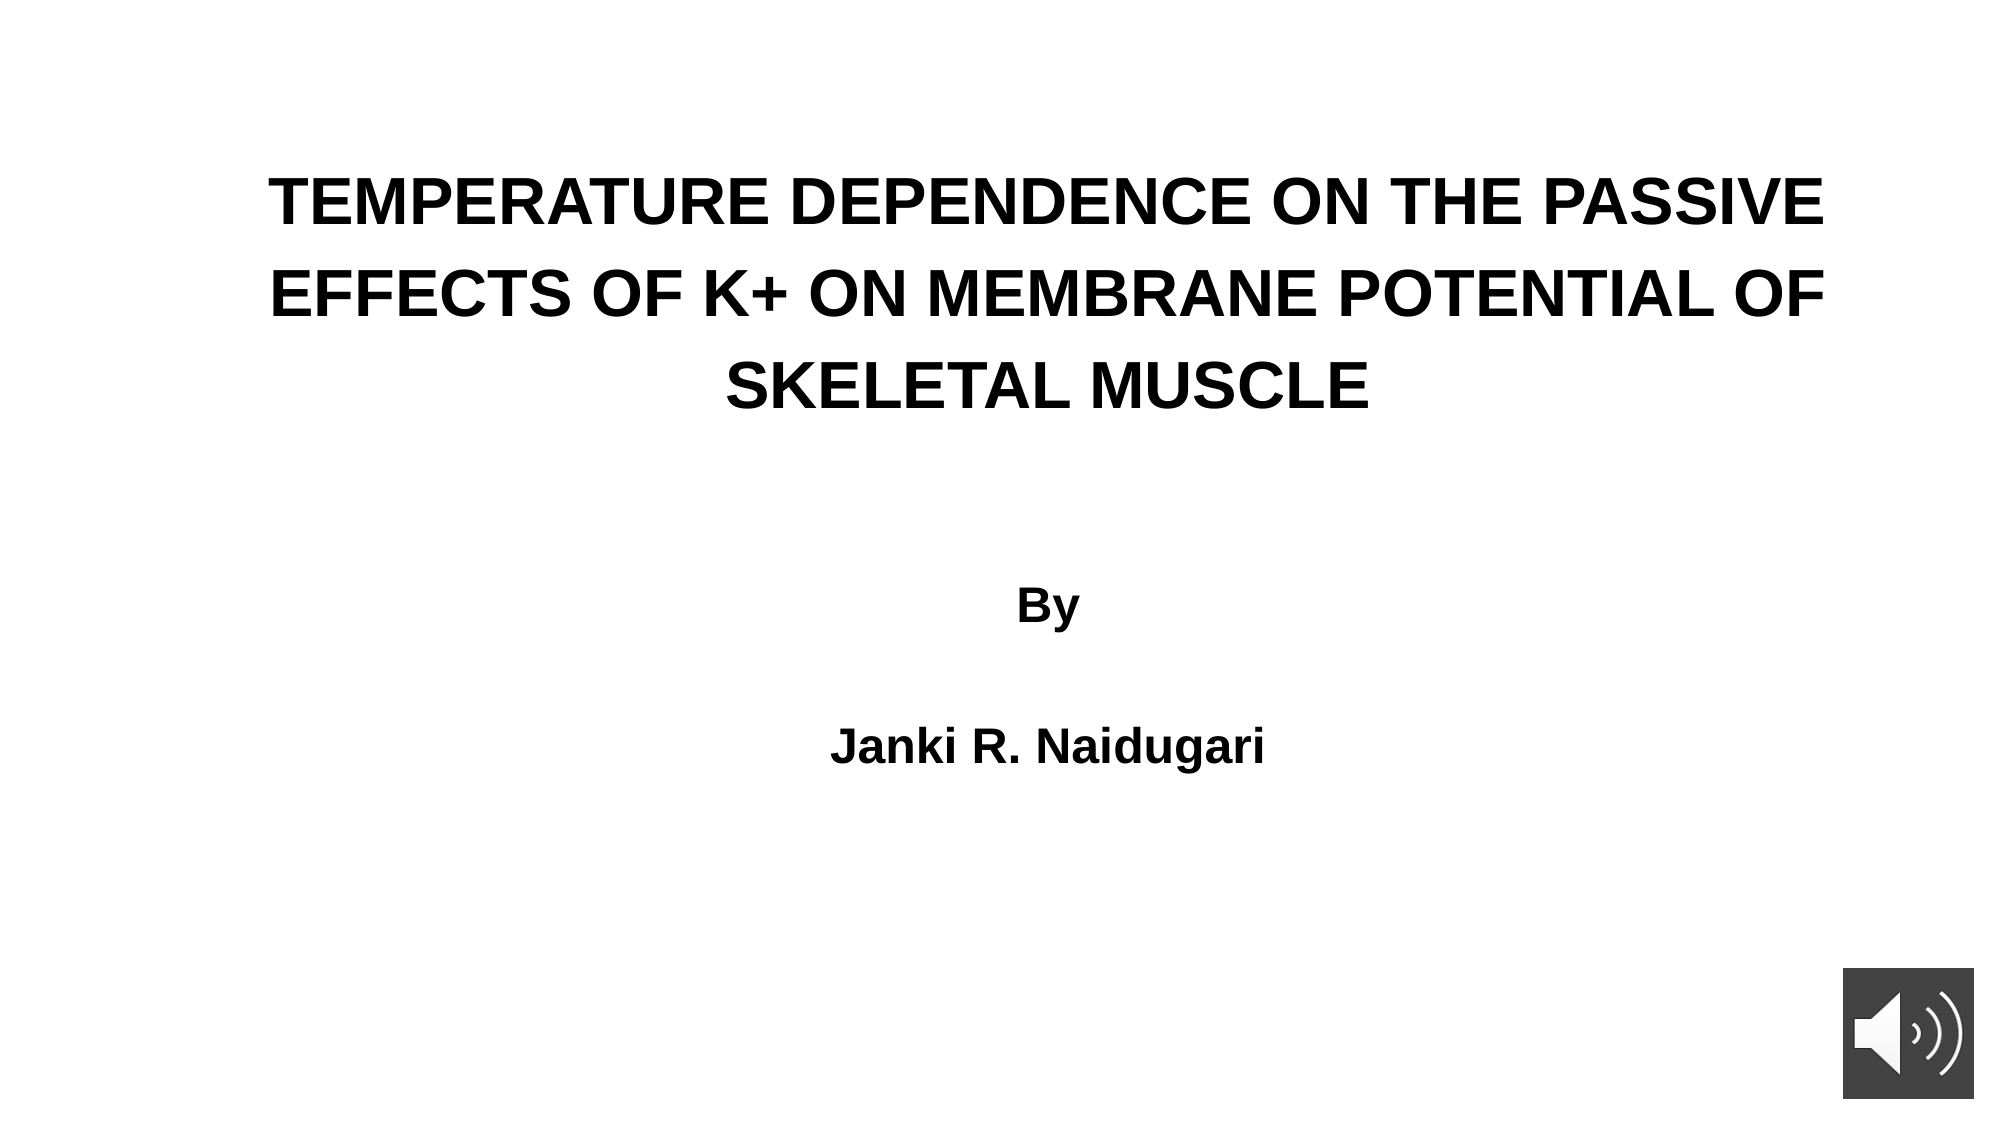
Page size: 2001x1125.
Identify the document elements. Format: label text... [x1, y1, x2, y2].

picture [1841, 966, 1975, 1100]
text_box TEMPERATURE DEPENDENCE ON THE PASSIVE EFFECTS OF K+ ON MEMBRANE POTENTIAL OF SKELETAL MUSCLE By Janki R. Naidugari [223, 138, 1873, 901]
